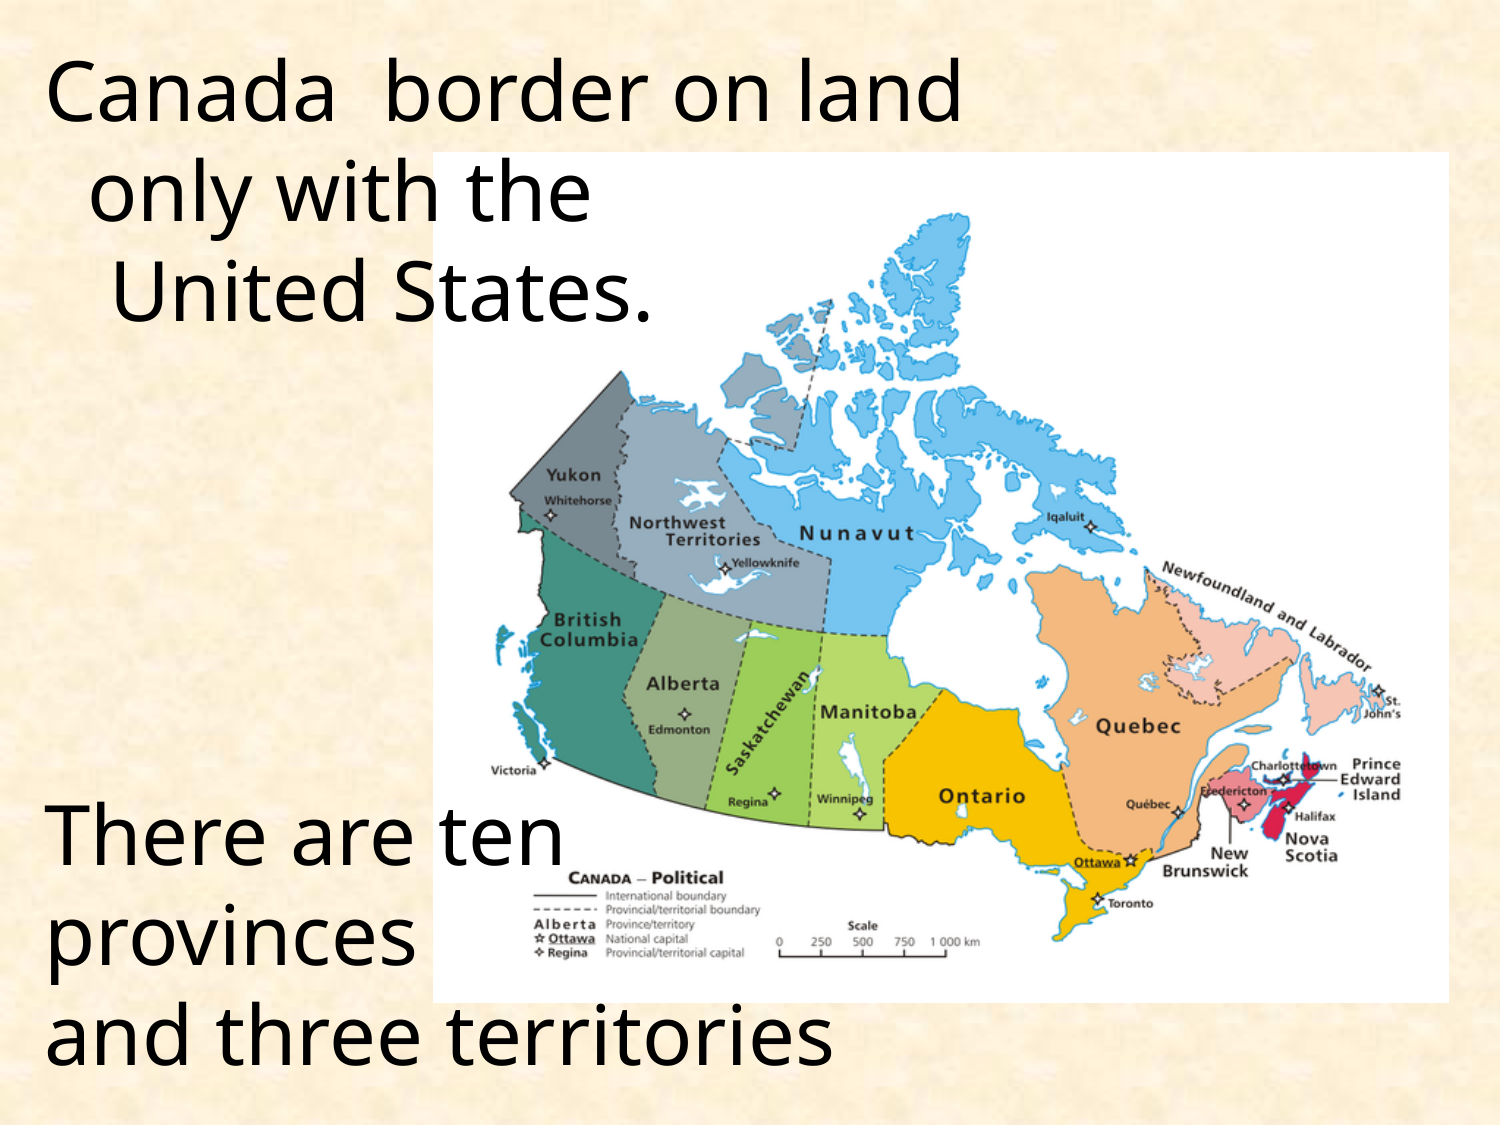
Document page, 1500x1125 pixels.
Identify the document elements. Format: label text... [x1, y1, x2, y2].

picture [0, 0, 1500, 1125]
text_box Canada border on land only with the United States. [29, 30, 1046, 506]
text_box There are ten provinces and three territories [29, 775, 972, 1090]
